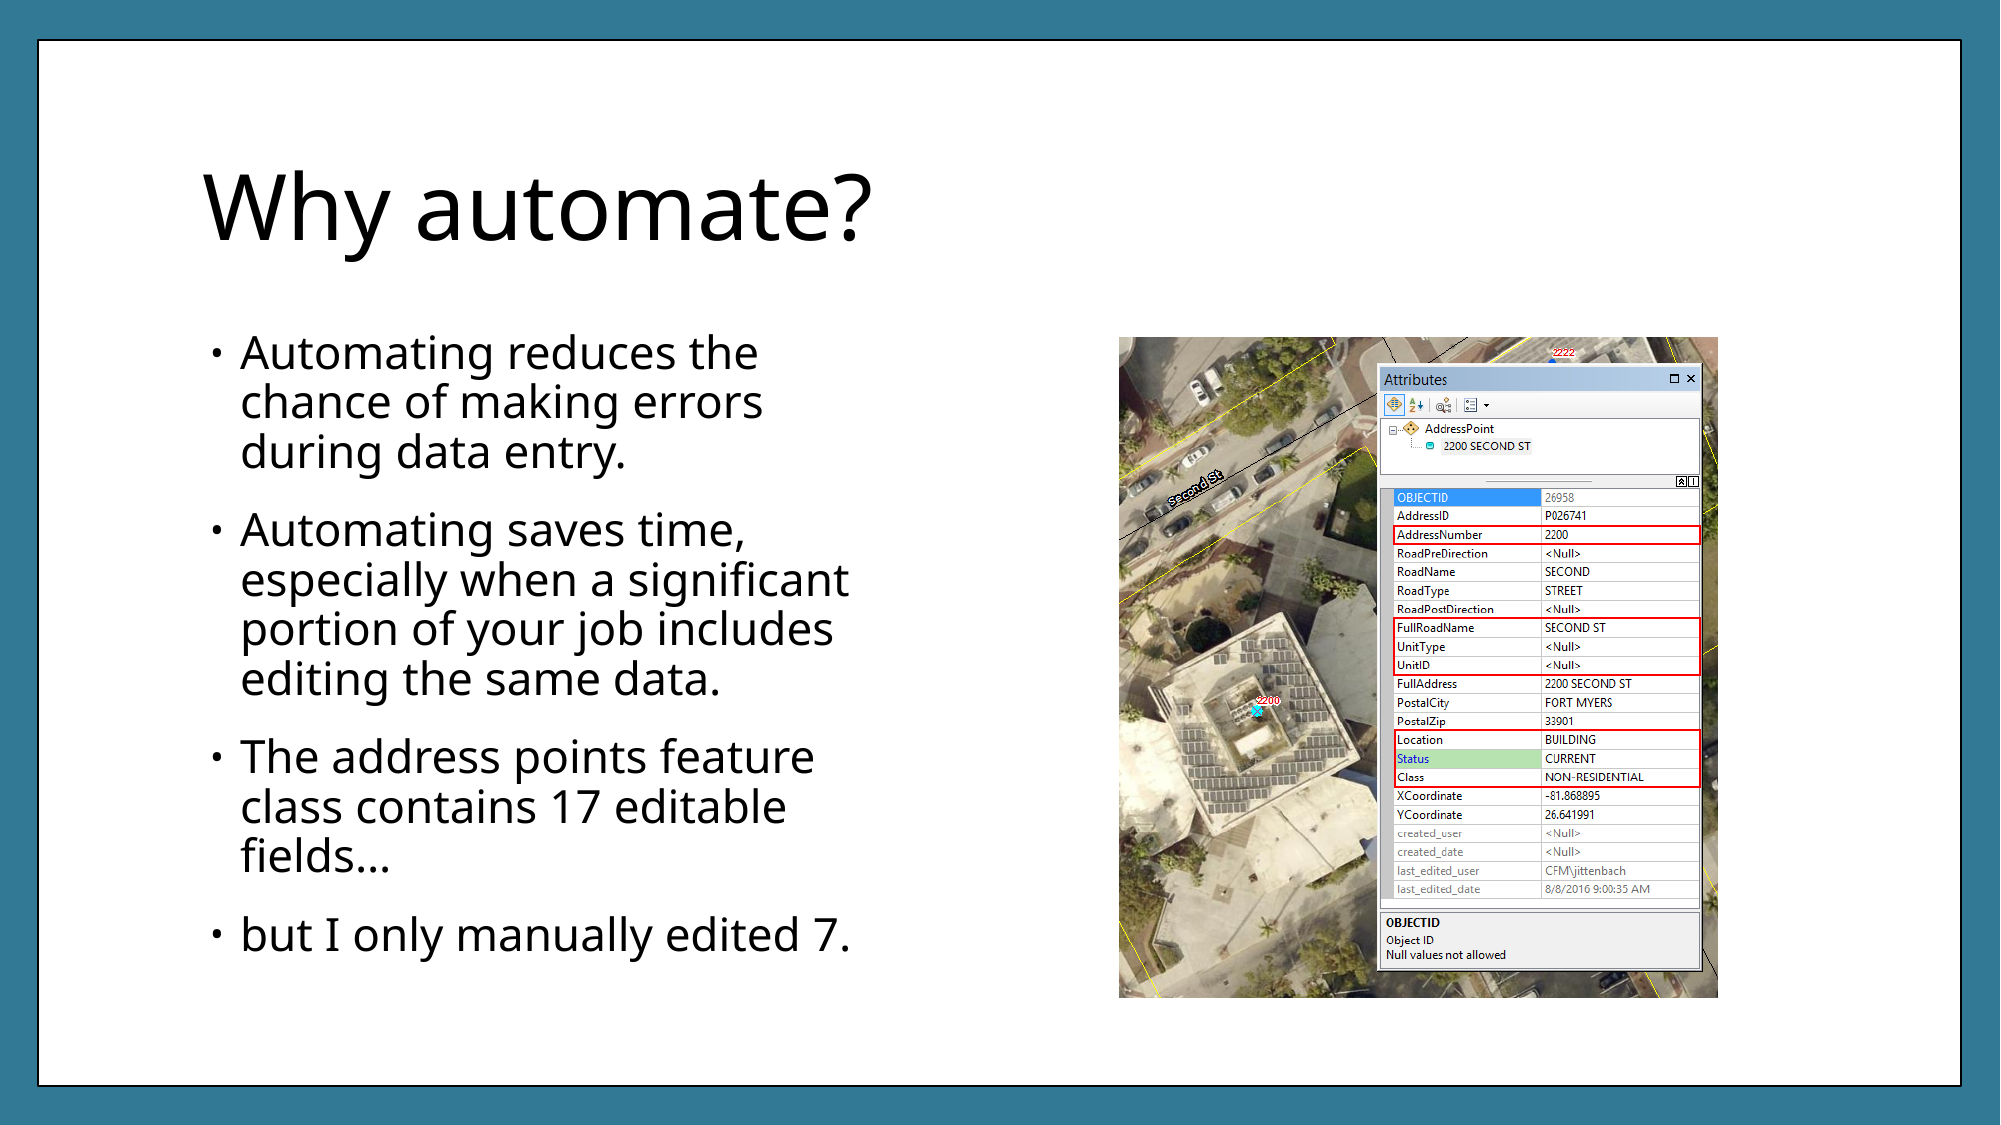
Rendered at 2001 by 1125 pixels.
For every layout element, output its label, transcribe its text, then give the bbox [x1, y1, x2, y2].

list Automating reduces the chance of making errors during data entry. Automating saves time, especially when a significant portion of your job includes editing the same data. The address points feature class contains 17 editable fields… but I only manually edited 7. [187, 322, 914, 983]
picture [1118, 337, 1718, 998]
title Why automate? [187, 99, 1808, 323]
